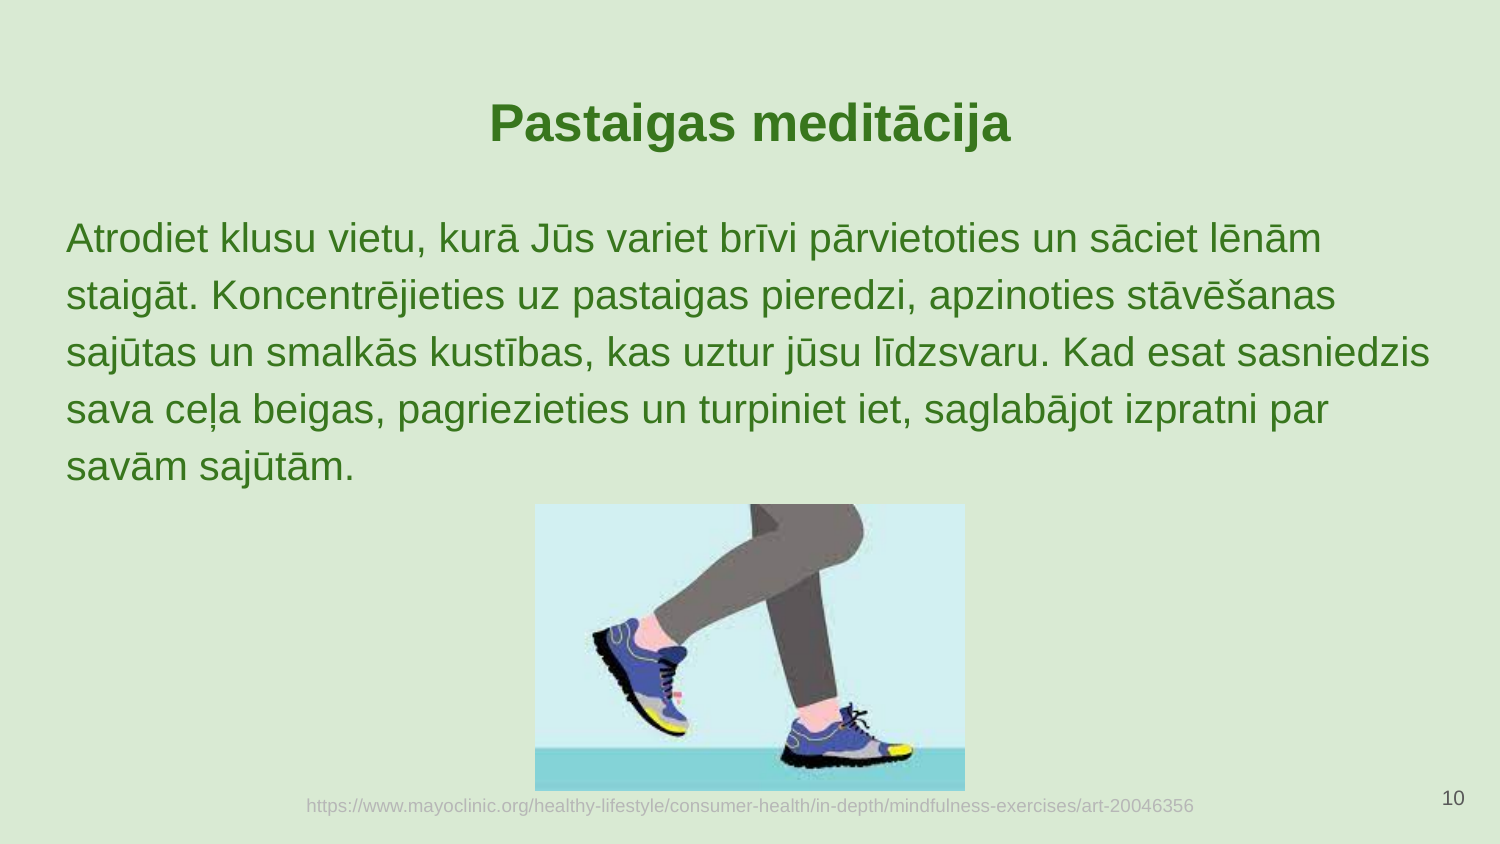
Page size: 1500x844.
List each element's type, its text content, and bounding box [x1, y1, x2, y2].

slide_number 10 [1389, 764, 1480, 830]
list Atrodiet klusu vietu, kurā Jūs variet brīvi pārvietoties un sāciet lēnām staigāt. Koncentrējieties uz pastaigas pieredzi, apzinoties stāvēšanas sajūtas un smalkās kustības, kas uztur jūsu līdzsvaru. Kad esat sasniedzis sava ceļa beigas, pagriezieties un turpiniet iet, saglabājot izpratni par savām sajūtām. [51, 189, 1449, 505]
picture [534, 504, 965, 791]
title Pastaigas meditācija [51, 72, 1449, 167]
text_box https://www.mayoclinic.org/healthy-lifestyle/consumer-health/in-depth/mindfulness-exercises/art-20046356 [144, 782, 1356, 828]
